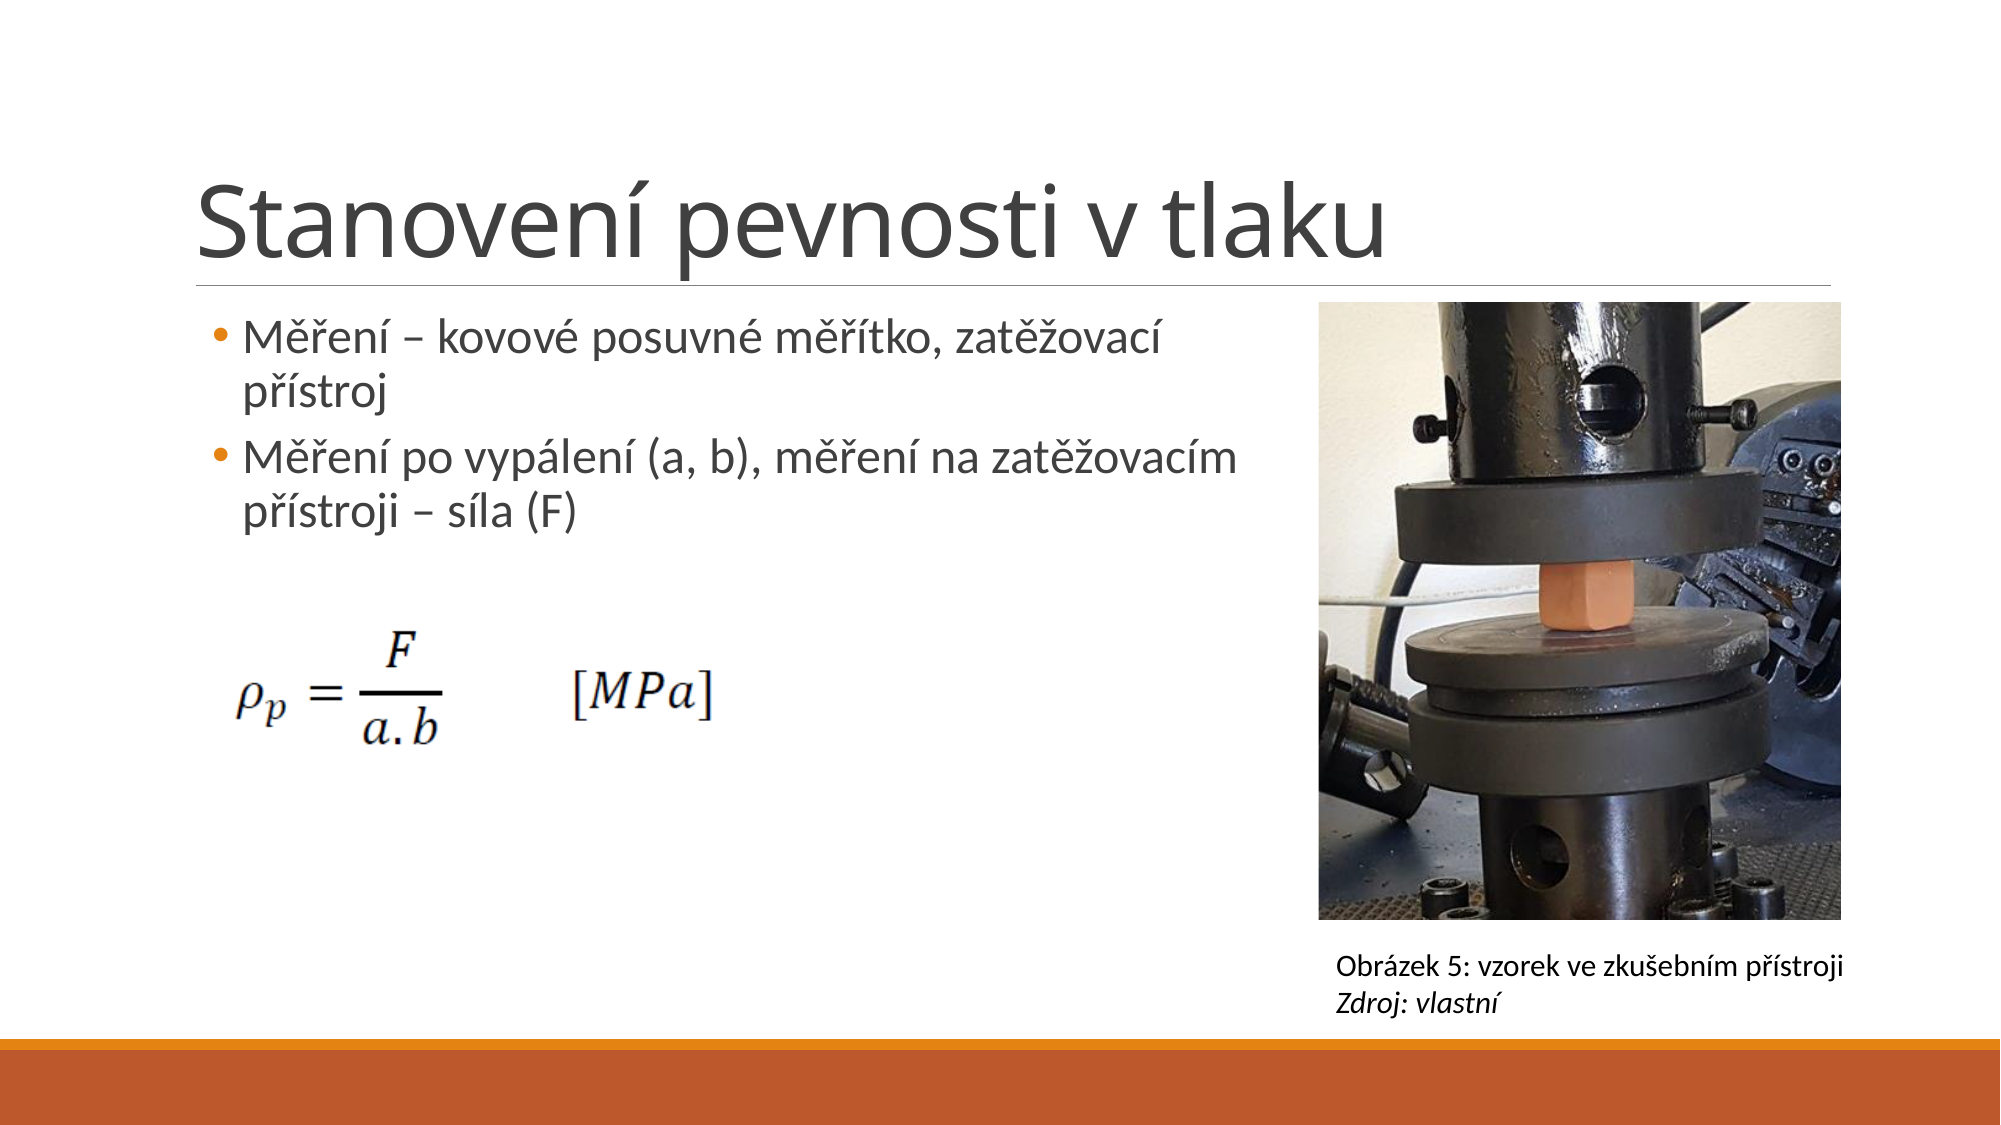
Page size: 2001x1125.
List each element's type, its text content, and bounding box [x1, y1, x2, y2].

picture [203, 599, 737, 790]
picture [1317, 302, 1842, 921]
list Měření – kovové posuvné měřítko, zatěžovací přístroj Měření po vypálení (a, b), měření na zatěžovacím přístroji – síla (F) [180, 302, 1258, 963]
title Stanovení pevnosti v tlaku [180, 47, 1830, 285]
text_box Obrázek 5: vzorek ve zkušebním přístroji Zdroj: vlastní [1321, 937, 1860, 1028]
